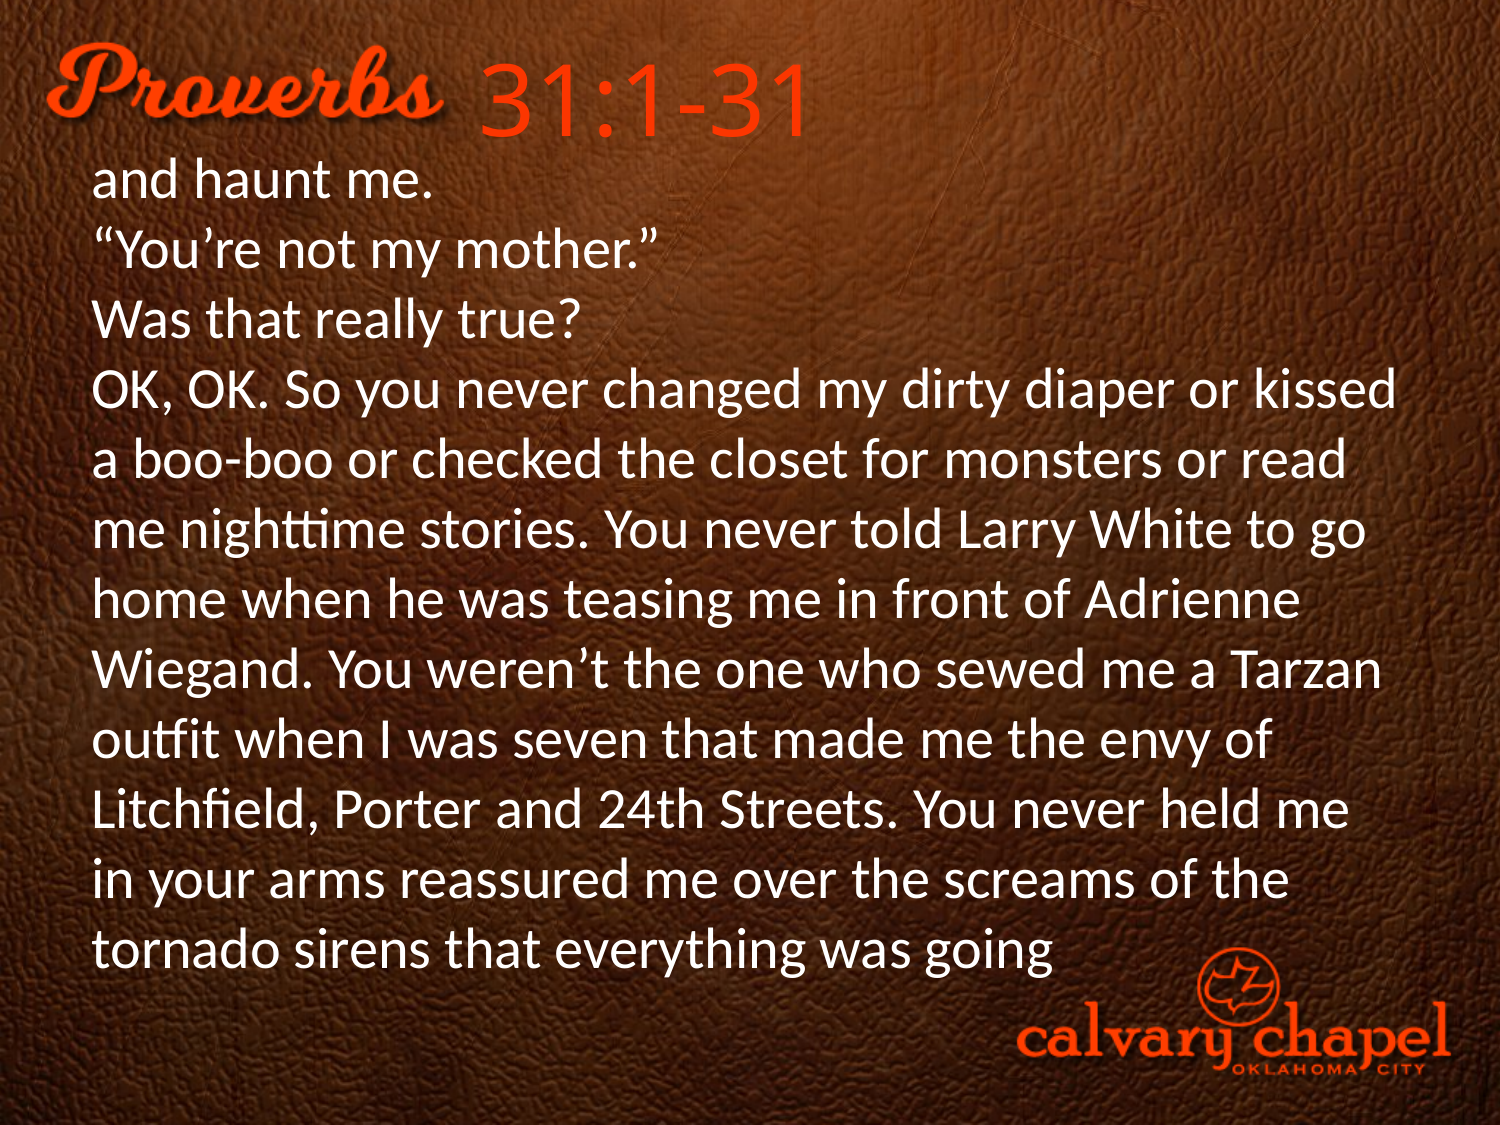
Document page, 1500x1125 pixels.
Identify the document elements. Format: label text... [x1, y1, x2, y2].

text_box 31:1-31 [463, 29, 932, 165]
picture [0, 0, 1500, 1125]
text_box and haunt me. “You’re not my mother.” Was that really true? OK, OK. So you never changed my dirty diaper or kissed a boo-boo or checked the closet for monsters or read me nighttime stories. You never told Larry White to go home when he was teasing me in front of Adrienne Wiegand. You weren’t the one who sewed me a Tarzan outfit when I was seven that made me the envy of Litchfield, Porter and 24th Streets. You never held me in your arms reassured me over the screams of the tornado sirens that everything was going [76, 133, 1423, 988]
